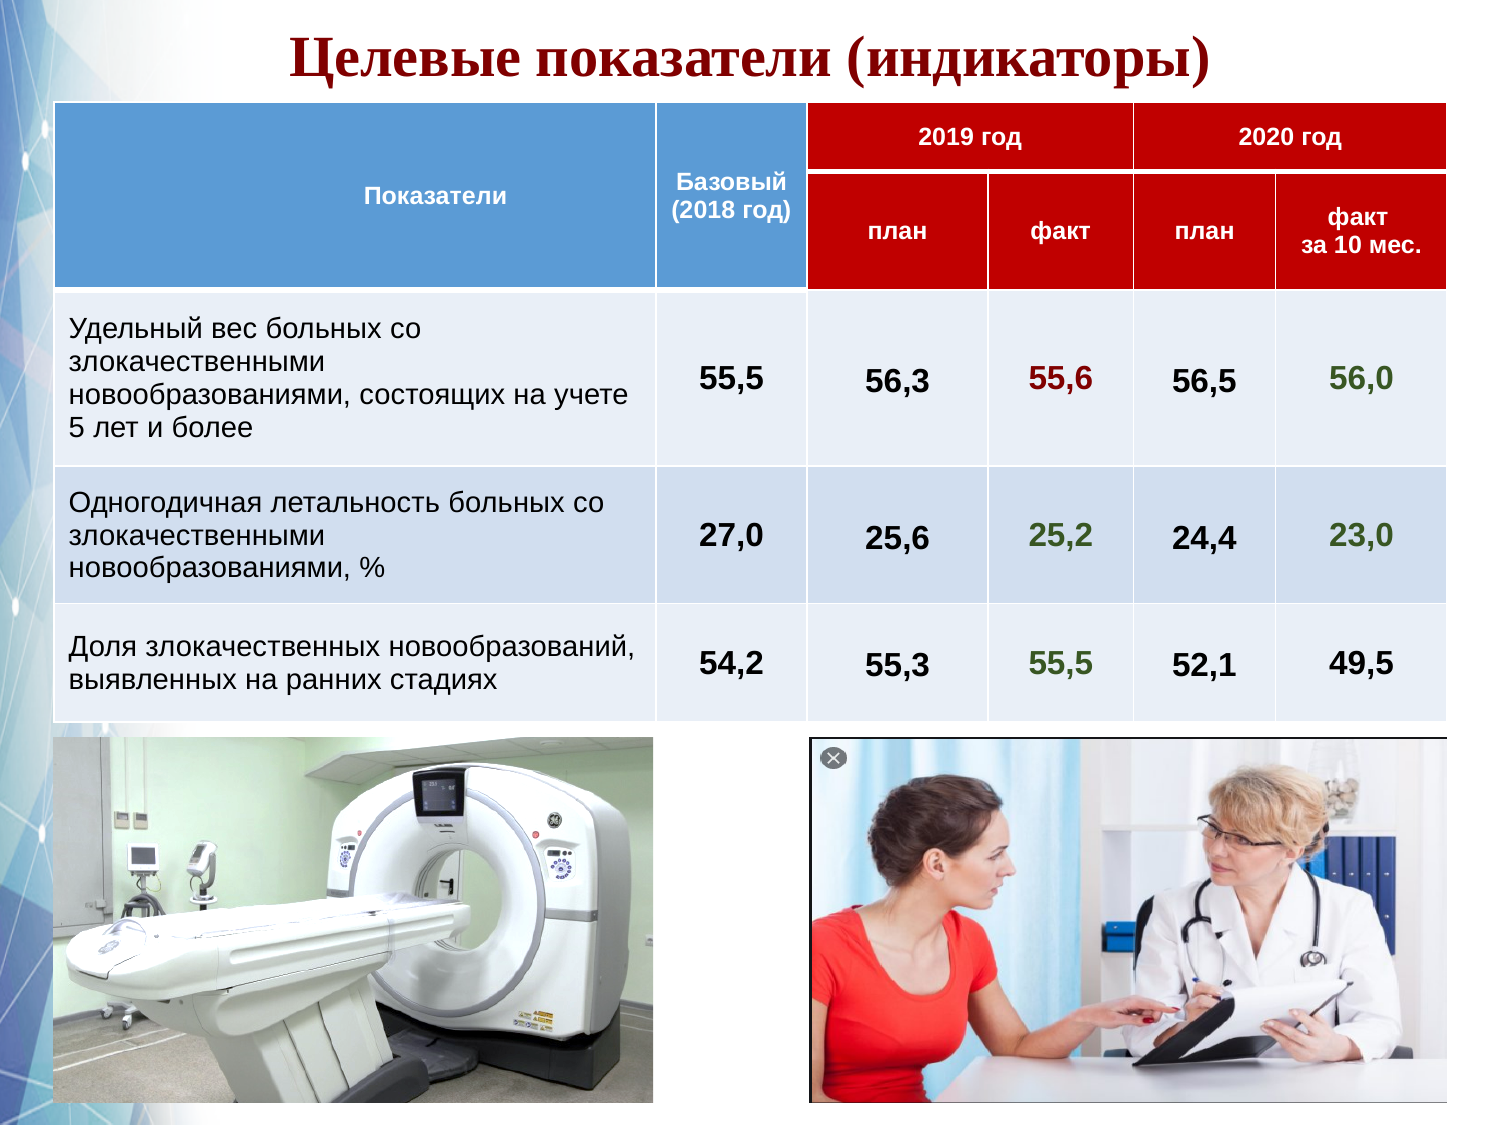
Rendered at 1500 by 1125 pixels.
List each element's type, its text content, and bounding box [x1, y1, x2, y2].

table_header 2020 год [1134, 103, 1446, 169]
table_cell 55,5 [989, 604, 1133, 721]
table_header Показатели [55, 103, 655, 287]
table_cell 52,1 [1134, 604, 1275, 721]
table_cell 56,3 [808, 291, 987, 465]
table_cell факт за 10 мес. [1276, 174, 1446, 289]
table_cell 23,0 [1276, 467, 1446, 603]
table_cell 25,2 [989, 467, 1133, 603]
table_cell Одногодичная летальность больных со злокачественными новообразованиями, % [55, 467, 655, 603]
table_header Базовый (2018 год) [657, 103, 806, 287]
table_cell 55,3 [808, 604, 987, 721]
table_cell 56,5 [1134, 291, 1275, 465]
picture [0, 0, 1500, 1125]
table_cell 49,5 [1276, 604, 1446, 721]
table_cell Удельный вес больных со злокачественными новообразованиями, состоящих на учете 5 лет и более [55, 293, 655, 465]
table_cell 24,4 [1134, 467, 1275, 603]
table_header 2019 год [808, 103, 1133, 169]
table_cell 56,0 [1276, 291, 1446, 465]
table_cell 55,6 [989, 291, 1133, 465]
table_cell план [1134, 174, 1275, 289]
title Целевые показатели (индикаторы) [20, 19, 1480, 220]
table_cell план [808, 174, 987, 289]
table_cell Доля злокачественных новообразований, выявленных на ранних стадиях [55, 604, 655, 721]
table_cell 25,6 [808, 467, 987, 603]
table_cell 54,2 [657, 604, 806, 721]
table_cell факт [989, 174, 1133, 289]
table_cell 27,0 [657, 467, 806, 603]
table_cell 55,5 [657, 293, 806, 465]
